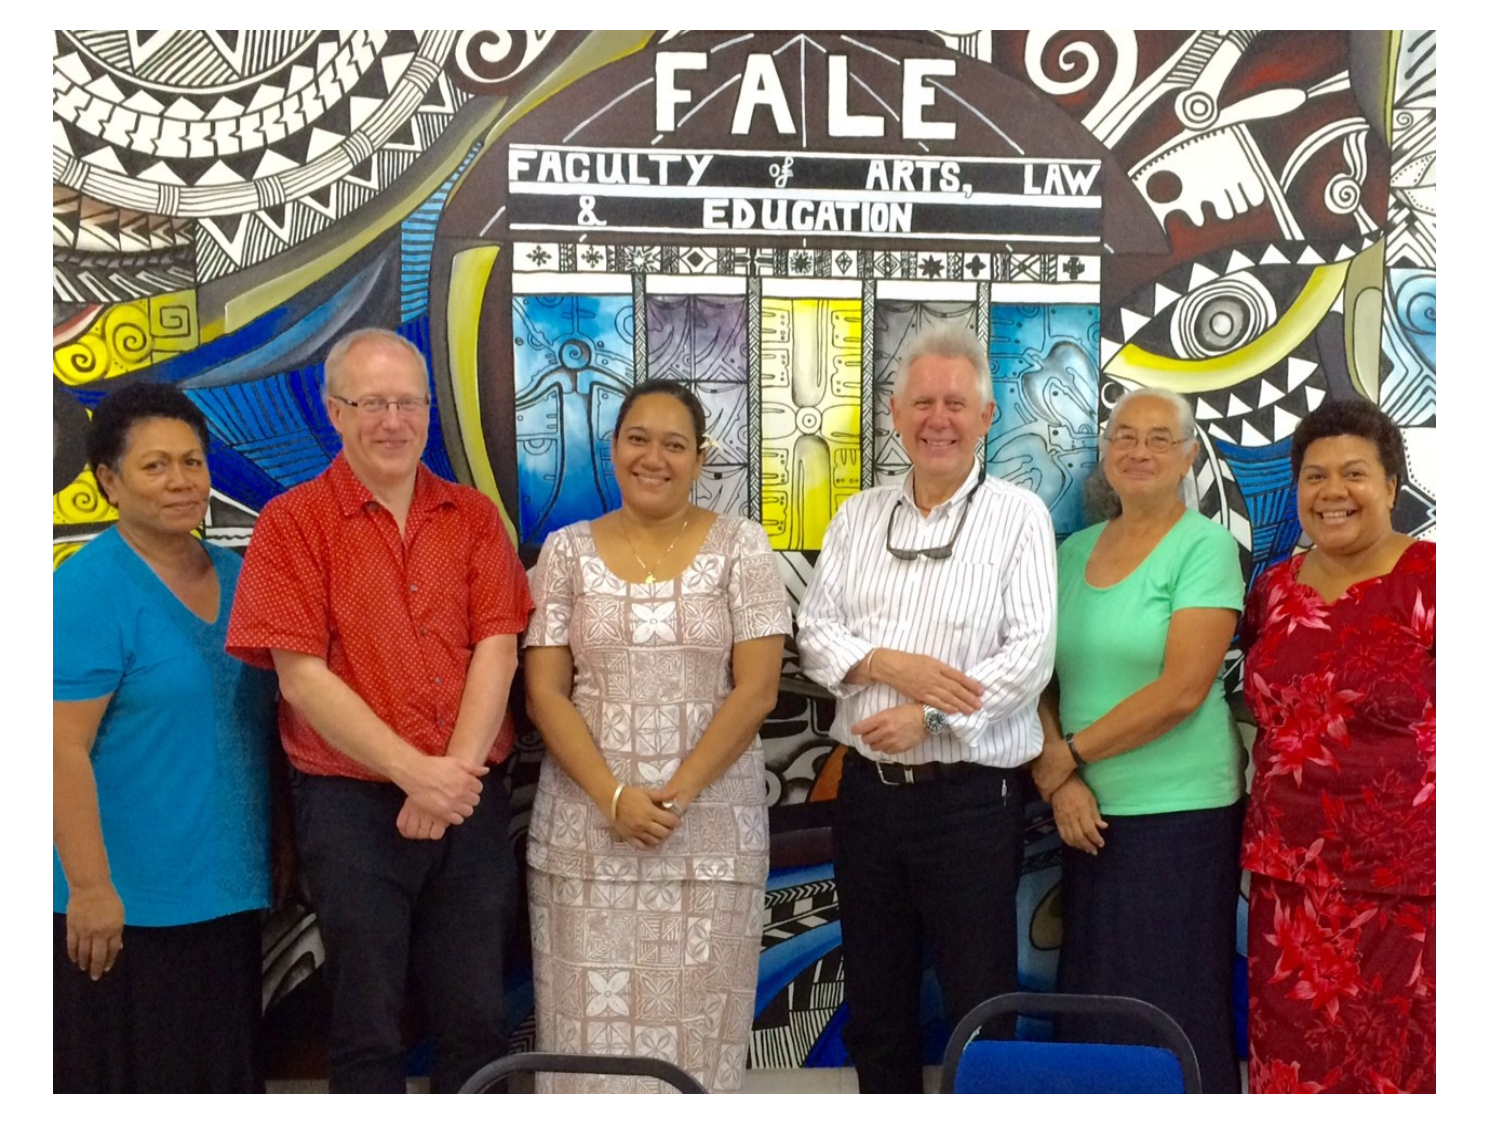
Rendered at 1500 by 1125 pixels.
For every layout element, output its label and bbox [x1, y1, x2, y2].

list [52, 30, 1436, 1095]
